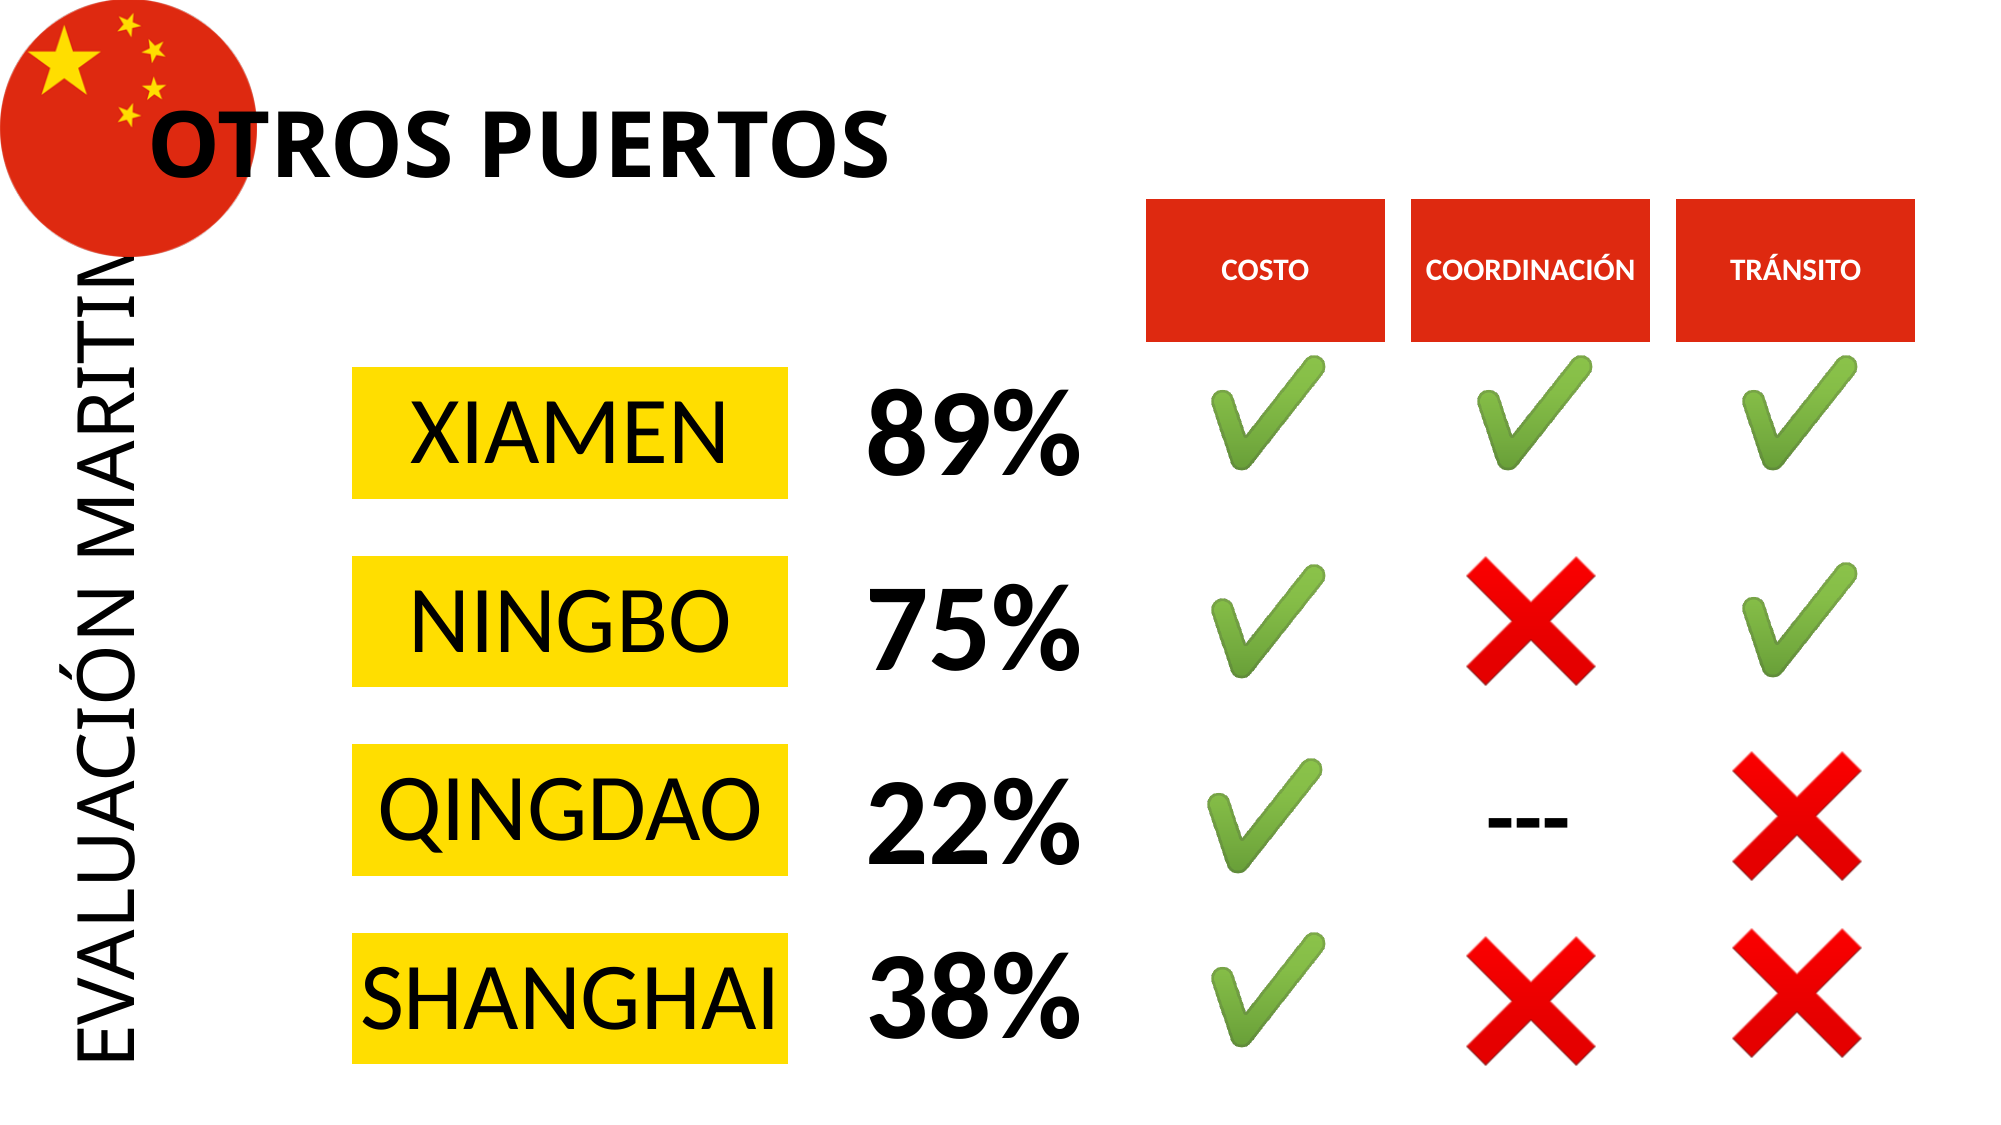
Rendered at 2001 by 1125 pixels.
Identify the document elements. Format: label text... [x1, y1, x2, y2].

text_box --- [1471, 750, 1586, 875]
picture [1466, 936, 1596, 1066]
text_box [281, 365, 860, 1066]
text_box 22% [860, 732, 1134, 898]
picture [0, 0, 257, 257]
picture [1732, 928, 1862, 1058]
title EVALUACIÓN MARITIMA [0, 257, 218, 1125]
picture [1203, 754, 1326, 877]
picture [1466, 556, 1596, 686]
picture [1207, 928, 1329, 1051]
text_box 75% [860, 537, 1134, 703]
text_box 89% [815, 343, 1134, 508]
text_box 38% [815, 906, 1134, 1071]
picture [1738, 351, 1861, 474]
picture [1207, 351, 1329, 474]
picture [1738, 558, 1861, 681]
picture [1732, 751, 1862, 881]
text_box OTROS PUERTOS [257, 38, 907, 257]
picture [1207, 560, 1329, 682]
picture [1473, 351, 1596, 474]
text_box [1061, 198, 2000, 344]
